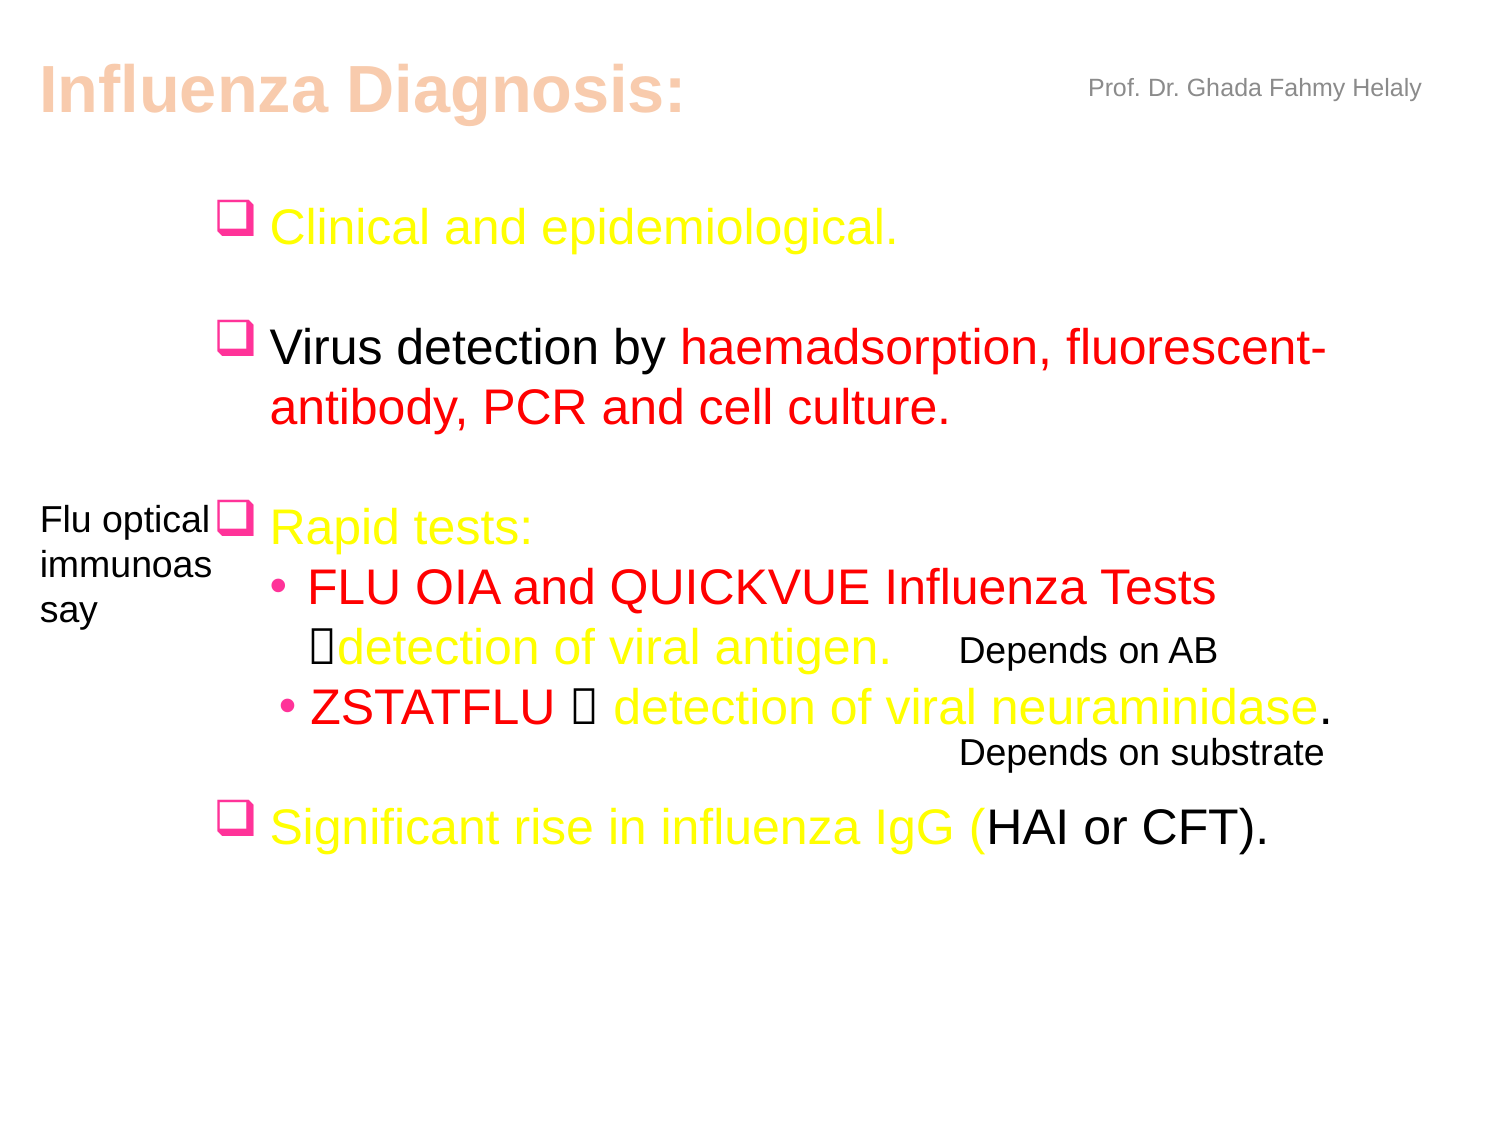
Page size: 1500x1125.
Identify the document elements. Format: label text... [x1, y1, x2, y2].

text_box Depends on substrate [943, 720, 1445, 781]
text_box Influenza Diagnosis: [24, 38, 775, 133]
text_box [209, 558, 293, 624]
text_box Depends on AB [943, 618, 1244, 679]
footer Prof. Dr. Ghada Fahmy Helaly [1062, 56, 1449, 117]
text_box Clinical and epidemiological. Virus detection by haemadsorption, fluorescent-antibody, PCR and cell culture. Rapid tests: FLU OIA and QUICKVUE Influenza Tests detection of viral antigen. ZSTATFLU  detection of viral neuraminidase. Significant rise in influenza IgG (HAI or CFT). [198, 187, 1424, 923]
text_box Flu optical immunoassay [24, 487, 233, 638]
